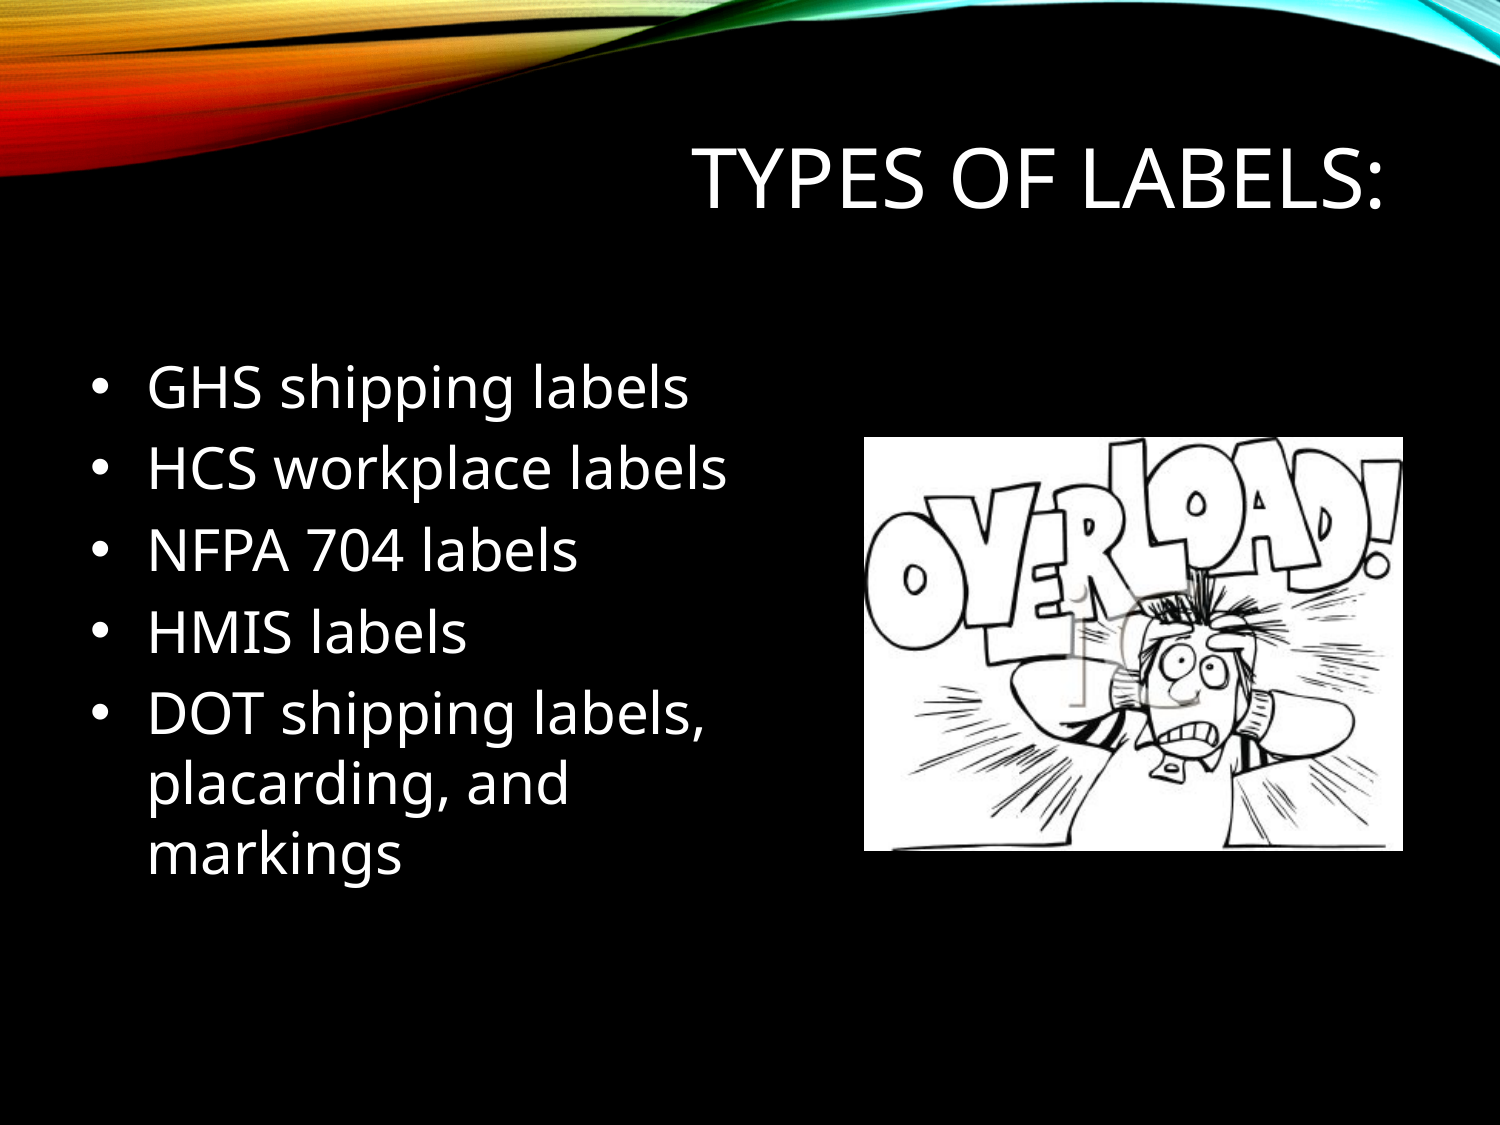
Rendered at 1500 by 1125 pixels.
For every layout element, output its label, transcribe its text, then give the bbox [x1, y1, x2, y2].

picture [864, 437, 1403, 851]
text_box GHS shipping labels HCS workplace labels NFPA 704 labels HMIS labels DOT shipping labels, placarding, and markings [75, 342, 850, 1081]
picture [0, 0, 1500, 178]
title Types of labels: [356, 125, 1403, 338]
